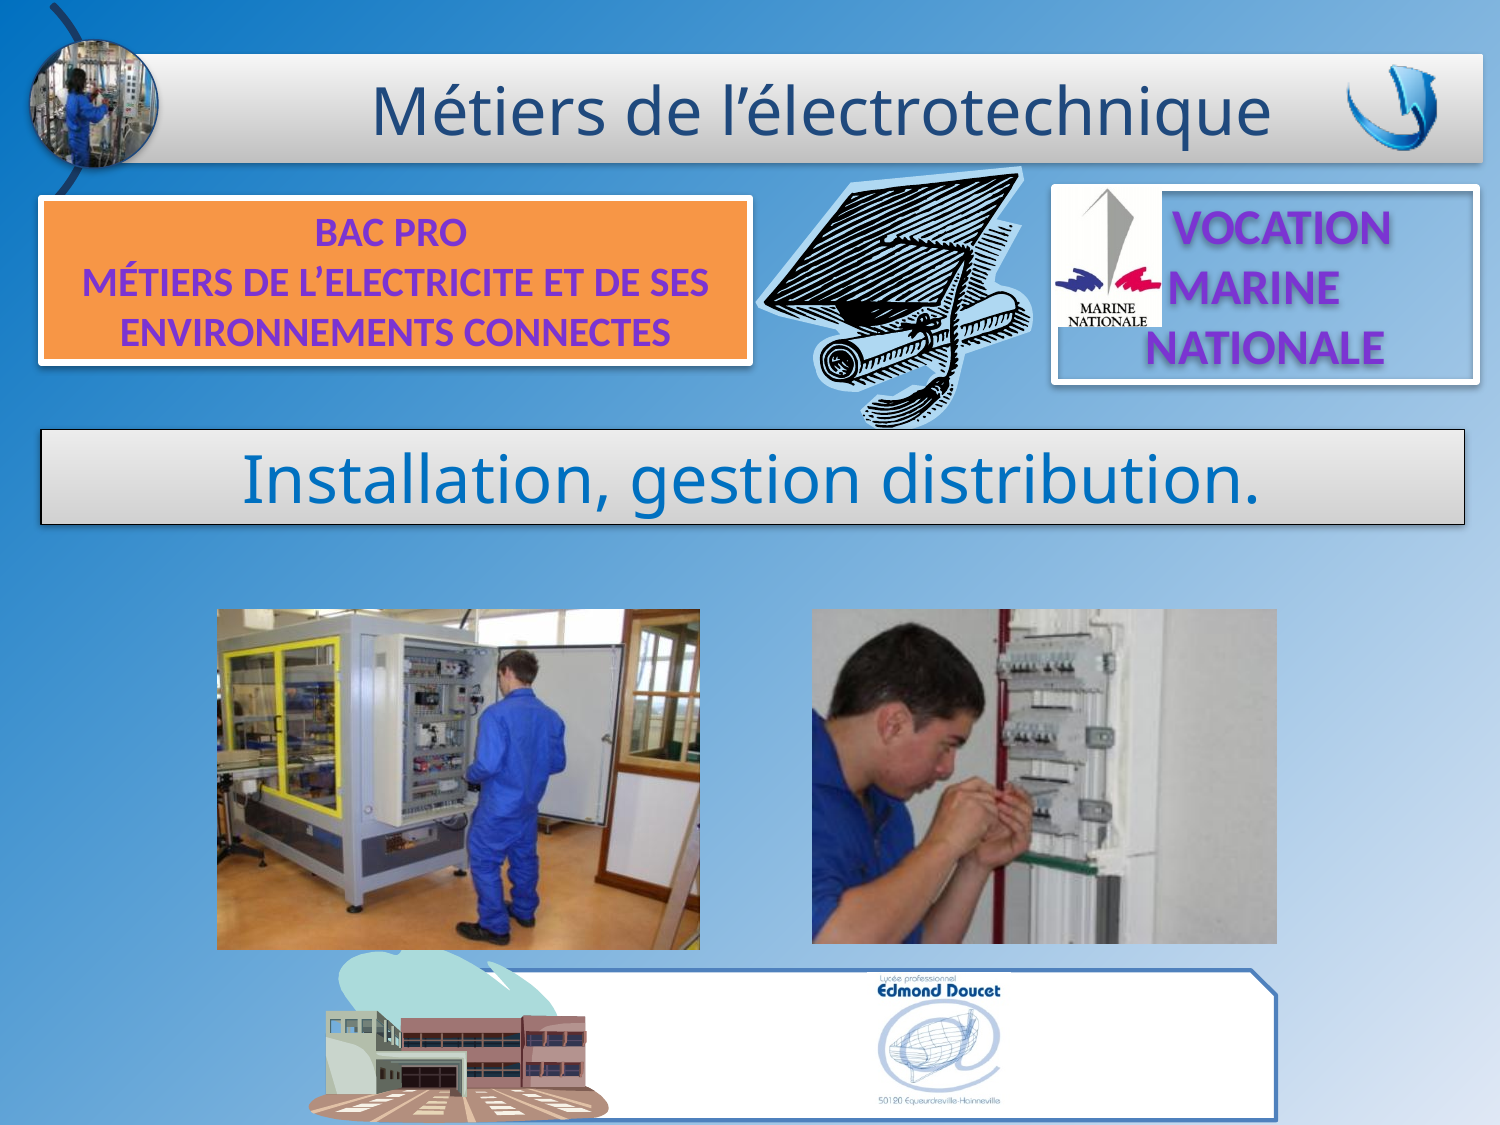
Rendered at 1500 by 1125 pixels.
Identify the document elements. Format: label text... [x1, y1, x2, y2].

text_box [29, 0, 1483, 209]
text_box BAC PRO Métiers de l’ELECTRICITE ET DE SES ENVIRONNEMENTS CONNECTES [38, 218, 753, 366]
picture [217, 608, 700, 950]
picture [811, 608, 1277, 944]
picture [866, 972, 1011, 1108]
text_box Installation, gestion distribution. [40, 429, 1465, 525]
picture [774, 131, 1041, 432]
picture [1054, 187, 1162, 328]
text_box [307, 942, 1277, 1125]
text_box Vocation Marine nationale [1051, 218, 1480, 385]
picture [1337, 54, 1445, 162]
